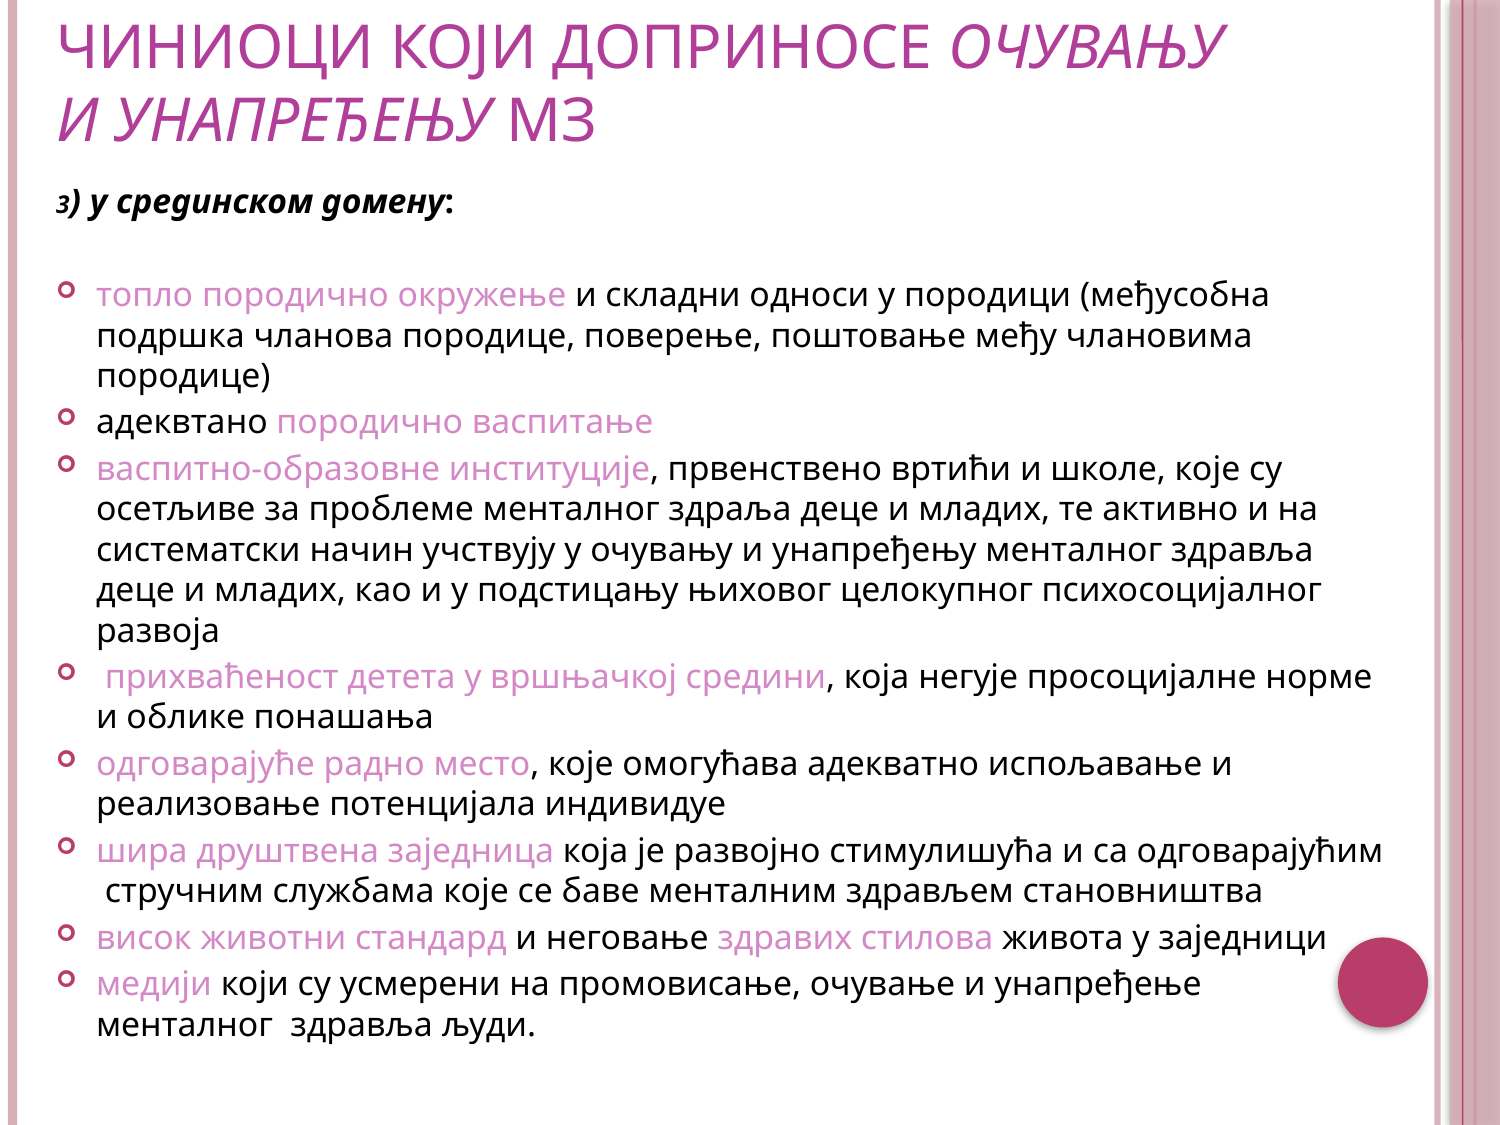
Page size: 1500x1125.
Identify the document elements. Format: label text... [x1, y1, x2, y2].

list 3) у срединском домену: топло породично окружење и складни односи у породици (међусобна подршка чланова породице, поверење, поштовање међу члановима породице) адеквтано породично васпитање васпитно-образовне институције, првенствено вртићи и школе, које су осетљиве за проблеме менталног здраља деце и младих, те активно и на систематски начин учствују у очувању и унапређењу менталног здравља деце и младих, као и у подстицању њиховог целокупног психосоцијалног развоја прихваћеност детета у вршњачкој средини, која негује просоцијалне норме и облике понашања одговарајуће радно место, које омогућава адекватно испољавање и реализовање потенцијала индивидуе шира друштвена заједница која је развојно стимулишућа и са одговарајућим стручним службама које се баве менталним здрављем становништва висок животни стандард и неговање здравих стилова живота у заједници медији који су усмерени на промовисање, очување и унапређење менталног здравља људи. [41, 172, 1400, 1106]
title чиниоци који доприносе очувању и унапређењу МЗ [41, 0, 1270, 161]
